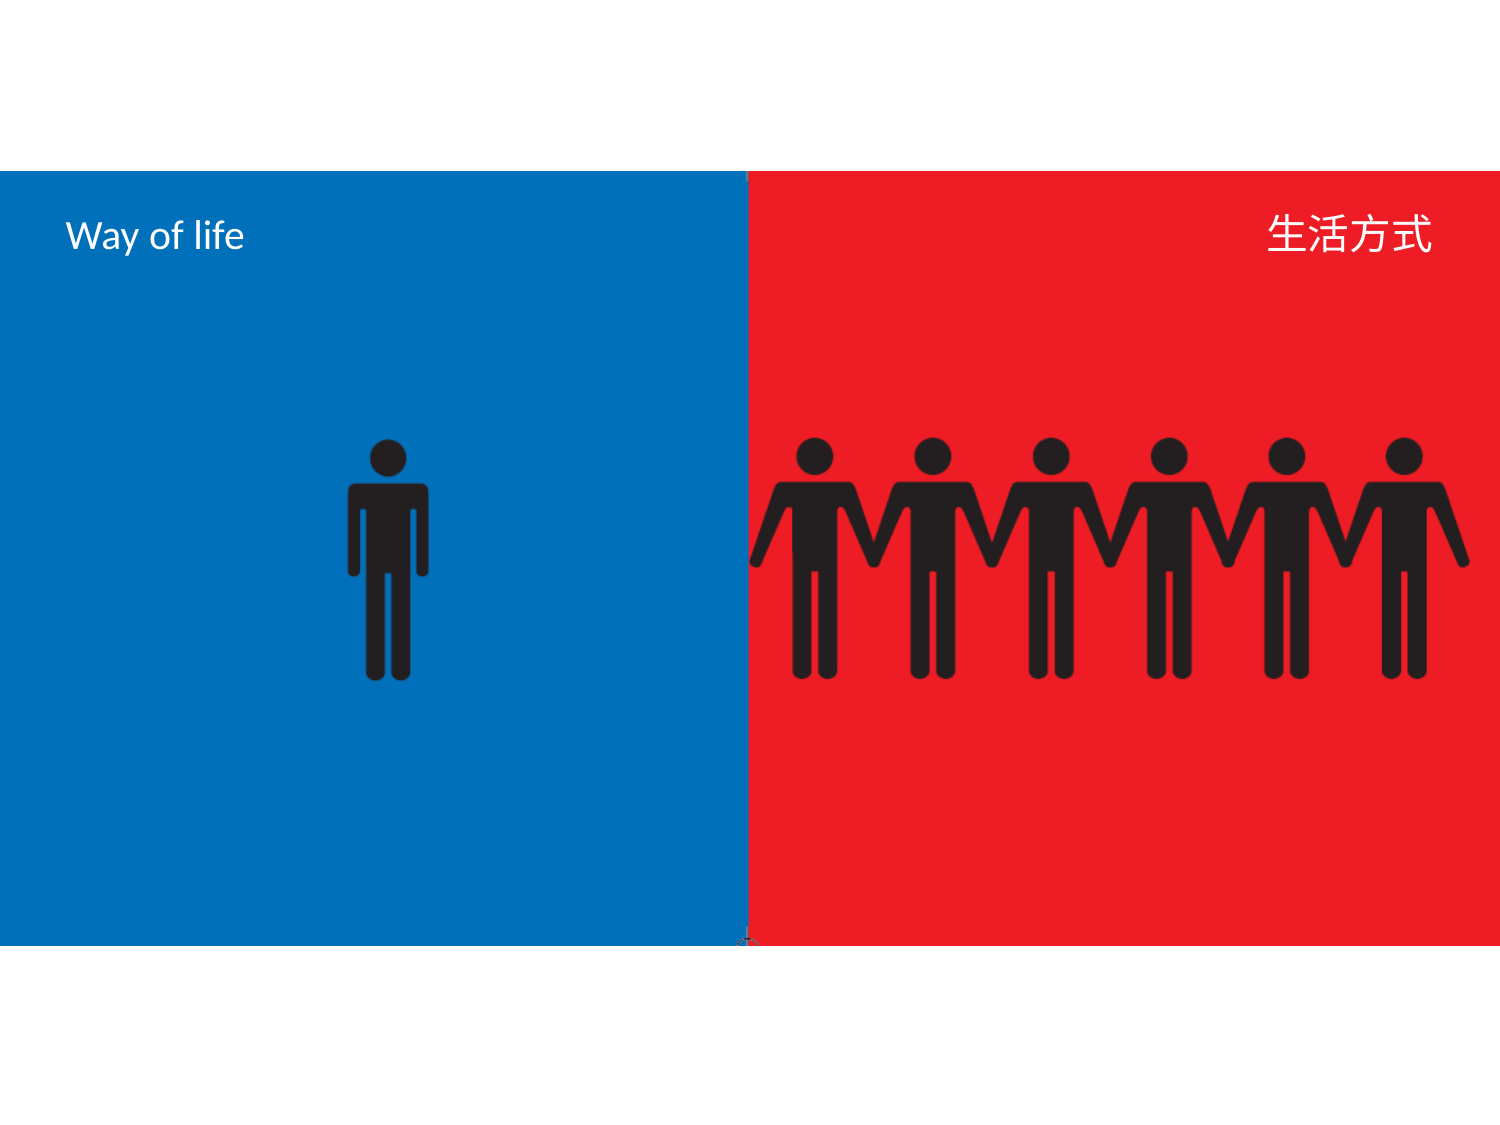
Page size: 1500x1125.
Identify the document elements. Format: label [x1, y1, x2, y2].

list [0, 171, 1500, 946]
